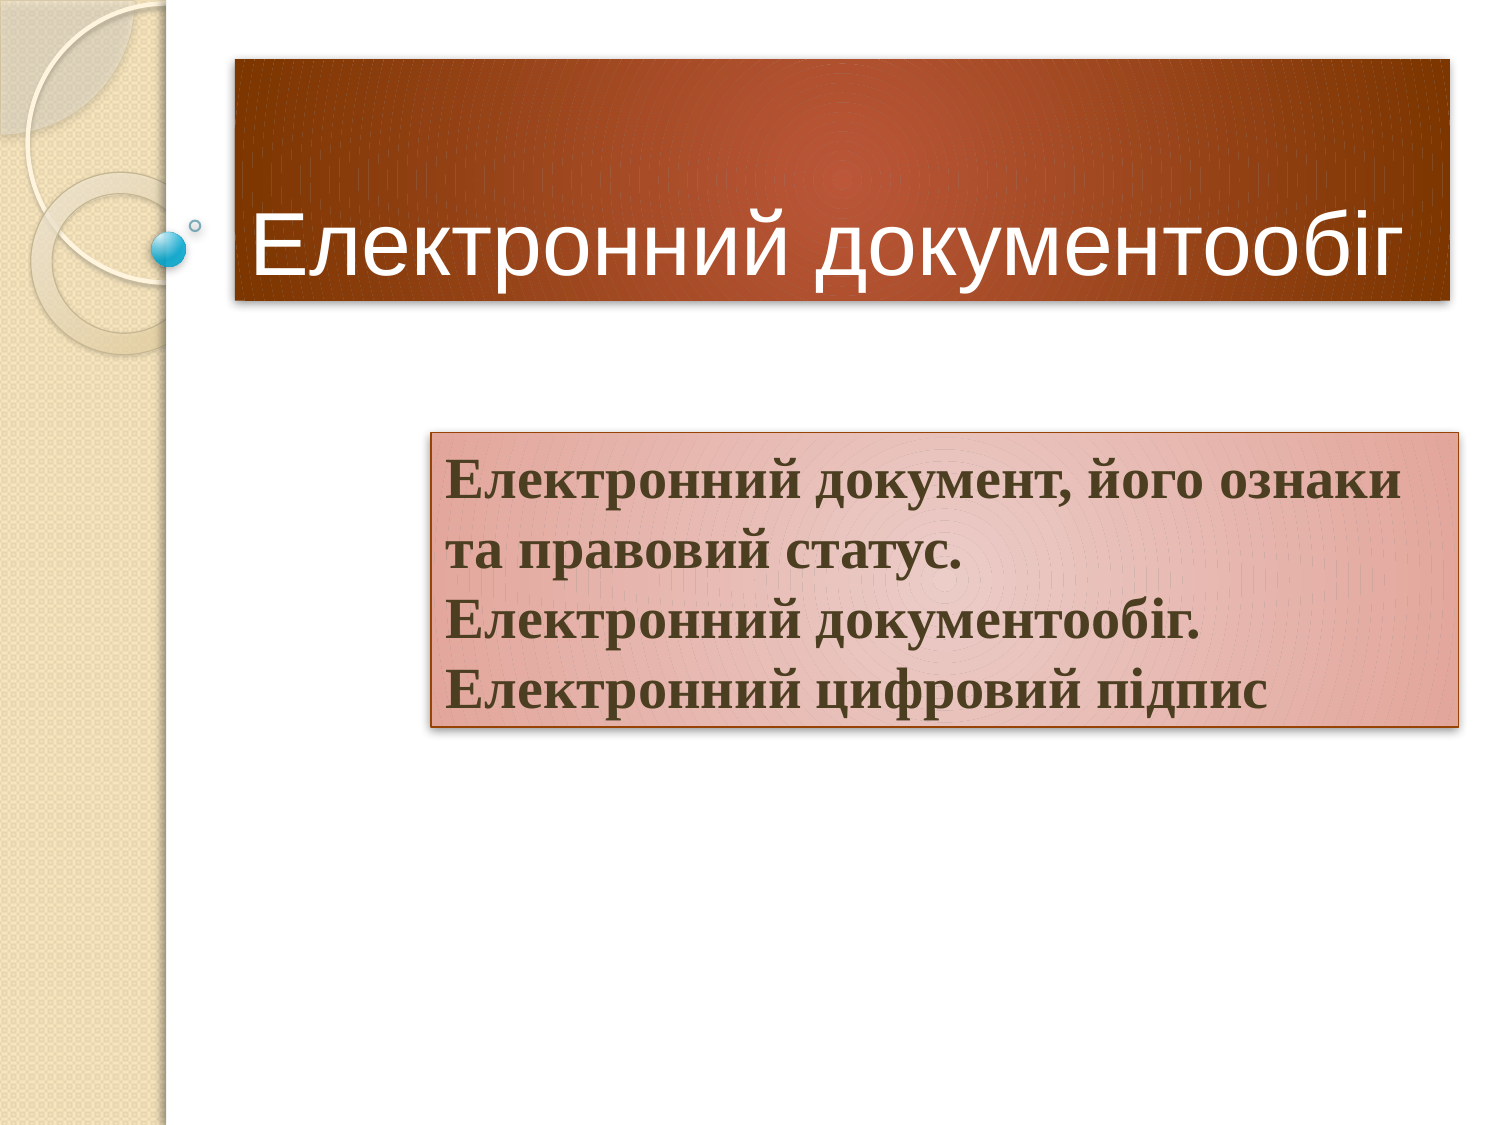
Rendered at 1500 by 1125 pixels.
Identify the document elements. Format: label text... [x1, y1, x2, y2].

title Електронний документообіг [234, 59, 1450, 301]
text_box Електронний документ, його ознаки та правовий статус. Електронний документообіг. Електронний цифровий підпис [430, 432, 1459, 728]
